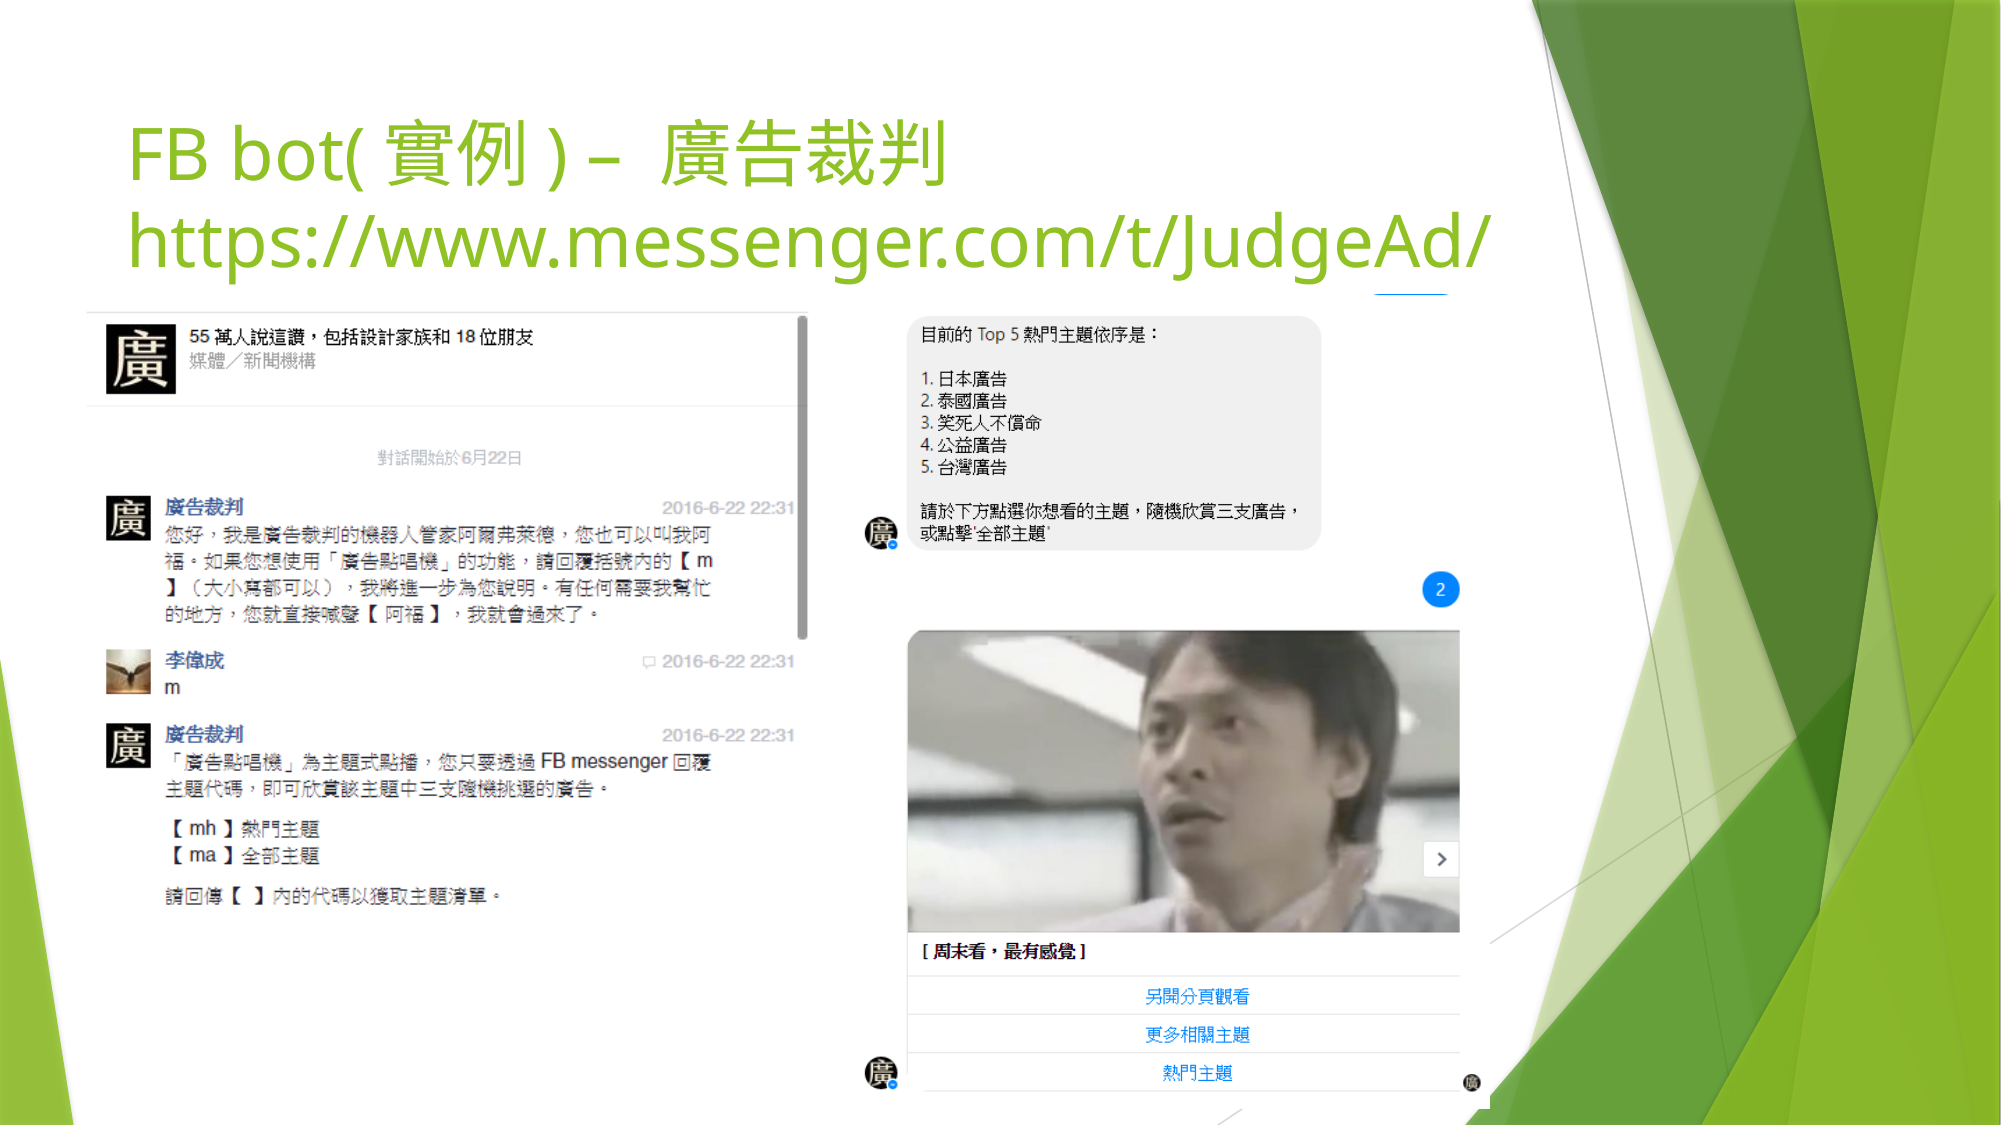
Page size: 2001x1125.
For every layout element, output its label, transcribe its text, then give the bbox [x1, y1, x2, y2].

picture [858, 294, 1491, 1110]
title FB bot(實例) – 廣告裁判 https://www.messenger.com/t/JudgeAd/ [111, 99, 1522, 317]
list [85, 294, 809, 924]
